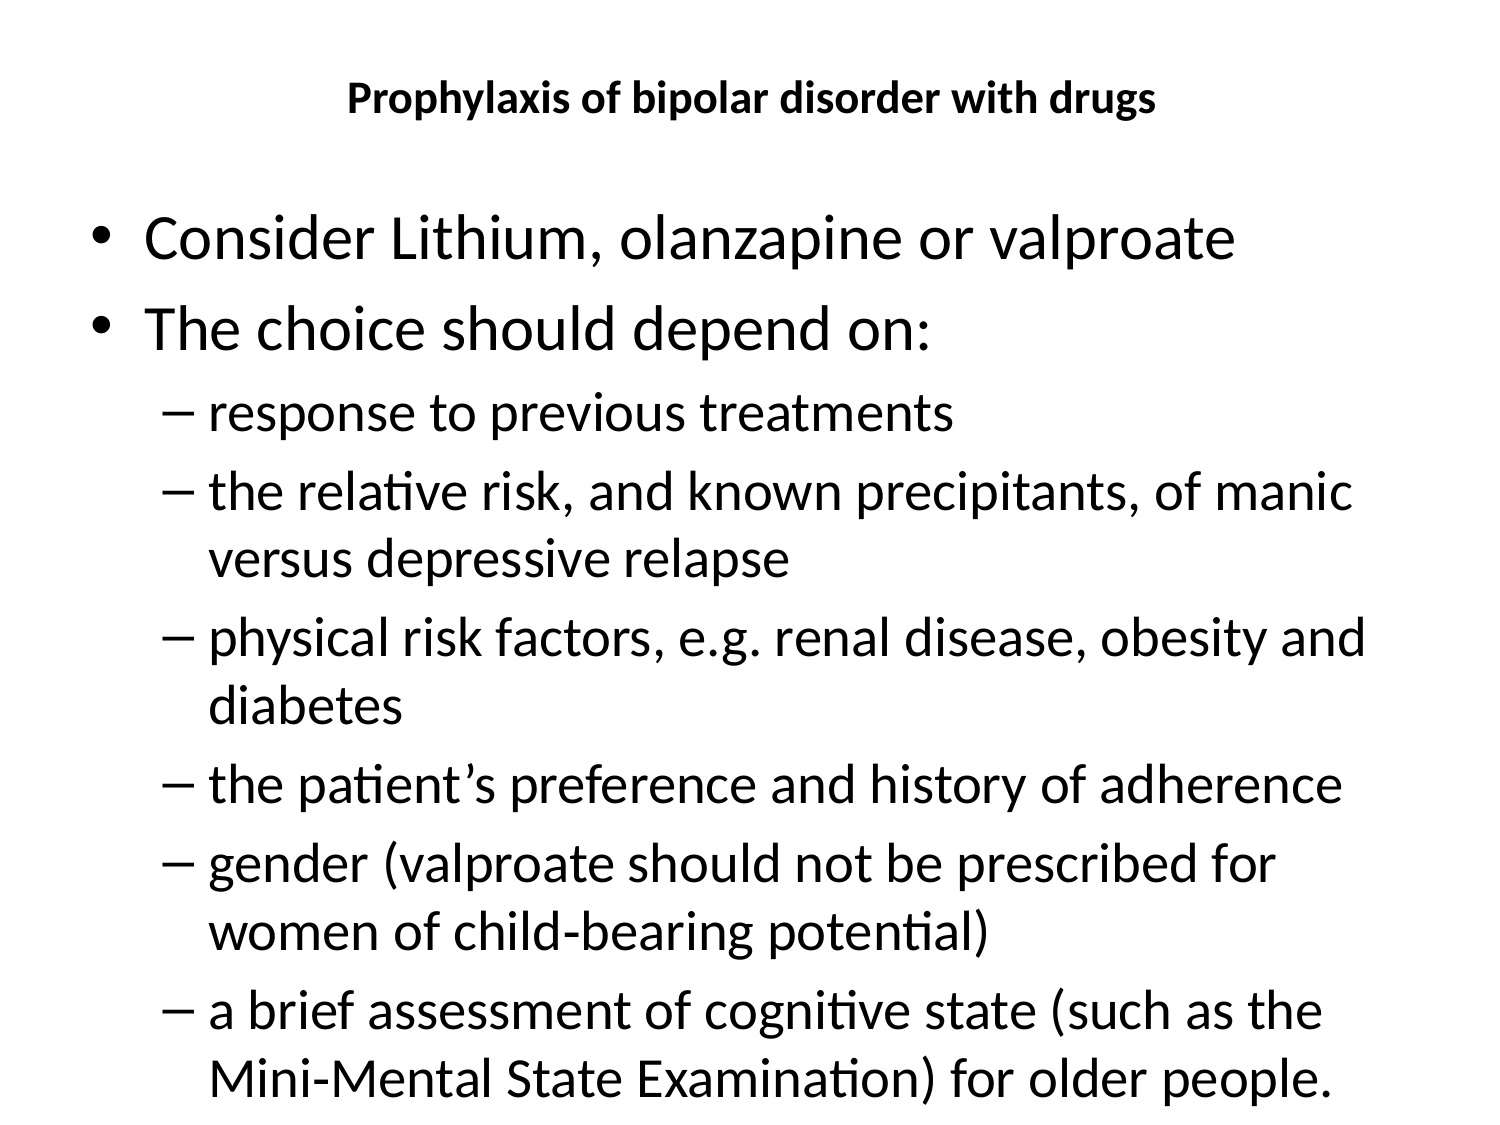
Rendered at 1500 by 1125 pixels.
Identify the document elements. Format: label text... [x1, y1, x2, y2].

title Prophylaxis of bipolar disorder with drugs [75, 58, 1430, 188]
list Consider Lithium, olanzapine or valproate The choice should depend on: response to previous treatments the relative risk, and known precipitants, of manic versus depressive relapse physical risk factors, e.g. renal disease, obesity and diabetes the patient’s preference and history of adherence gender (valproate should not be prescribed for women of child‐bearing potential) a brief assessment of cognitive state (such as the Mini‐Mental State Examination) for older people. [75, 187, 1425, 1125]
